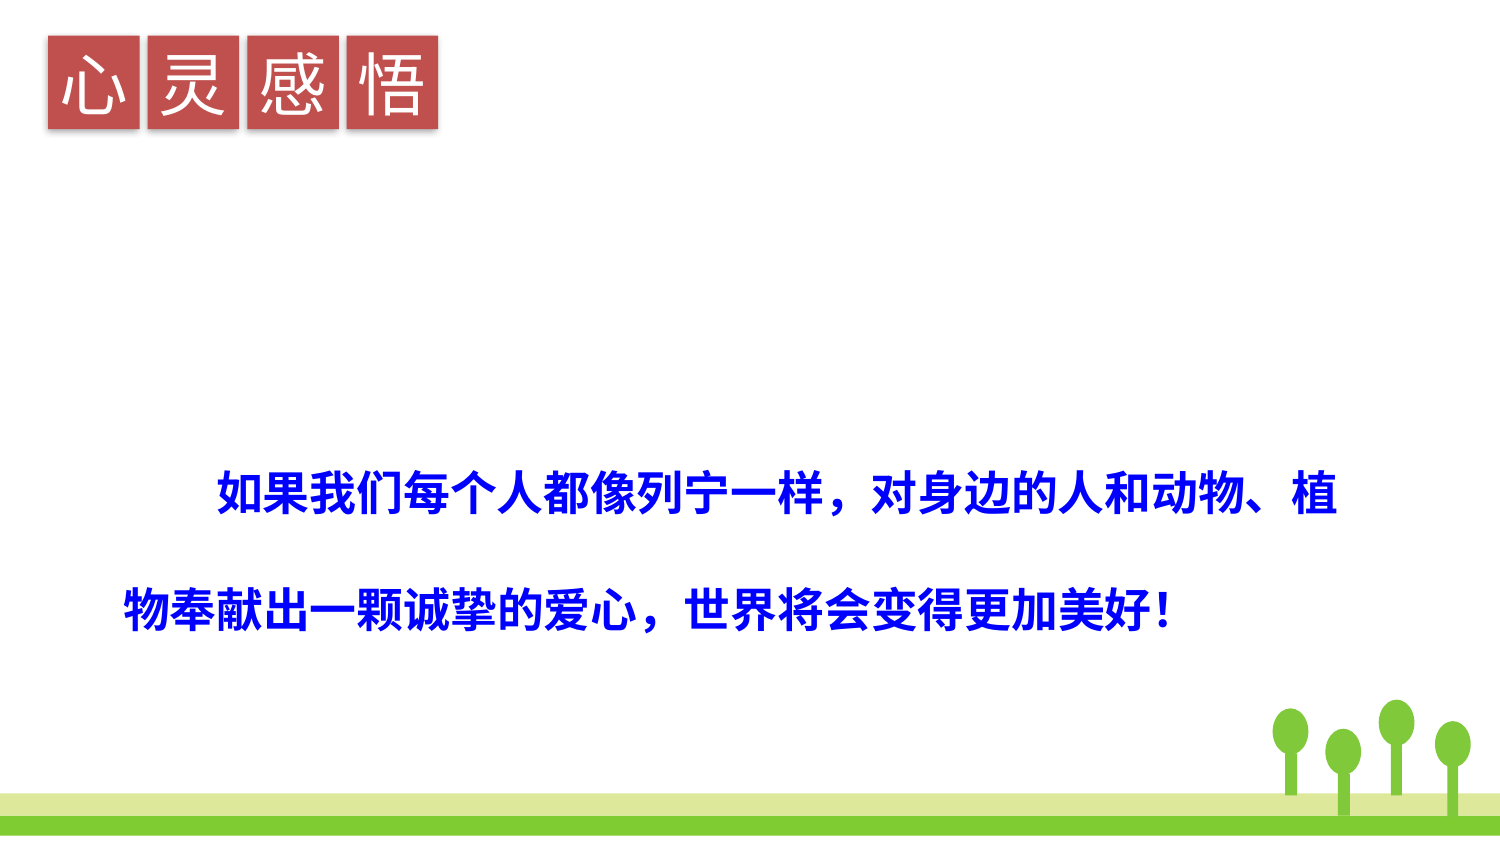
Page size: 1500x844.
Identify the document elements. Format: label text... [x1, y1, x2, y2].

text_box 感 [247, 35, 339, 130]
text_box 灵 [147, 35, 240, 130]
title 如果我们每个人都像列宁一样，对身边的人和动物、植物奉献出一颗诚挚的爱心，世界将会变得更加美好！ [108, 393, 1381, 651]
text_box 心 [48, 35, 140, 130]
text_box 悟 [346, 35, 439, 130]
